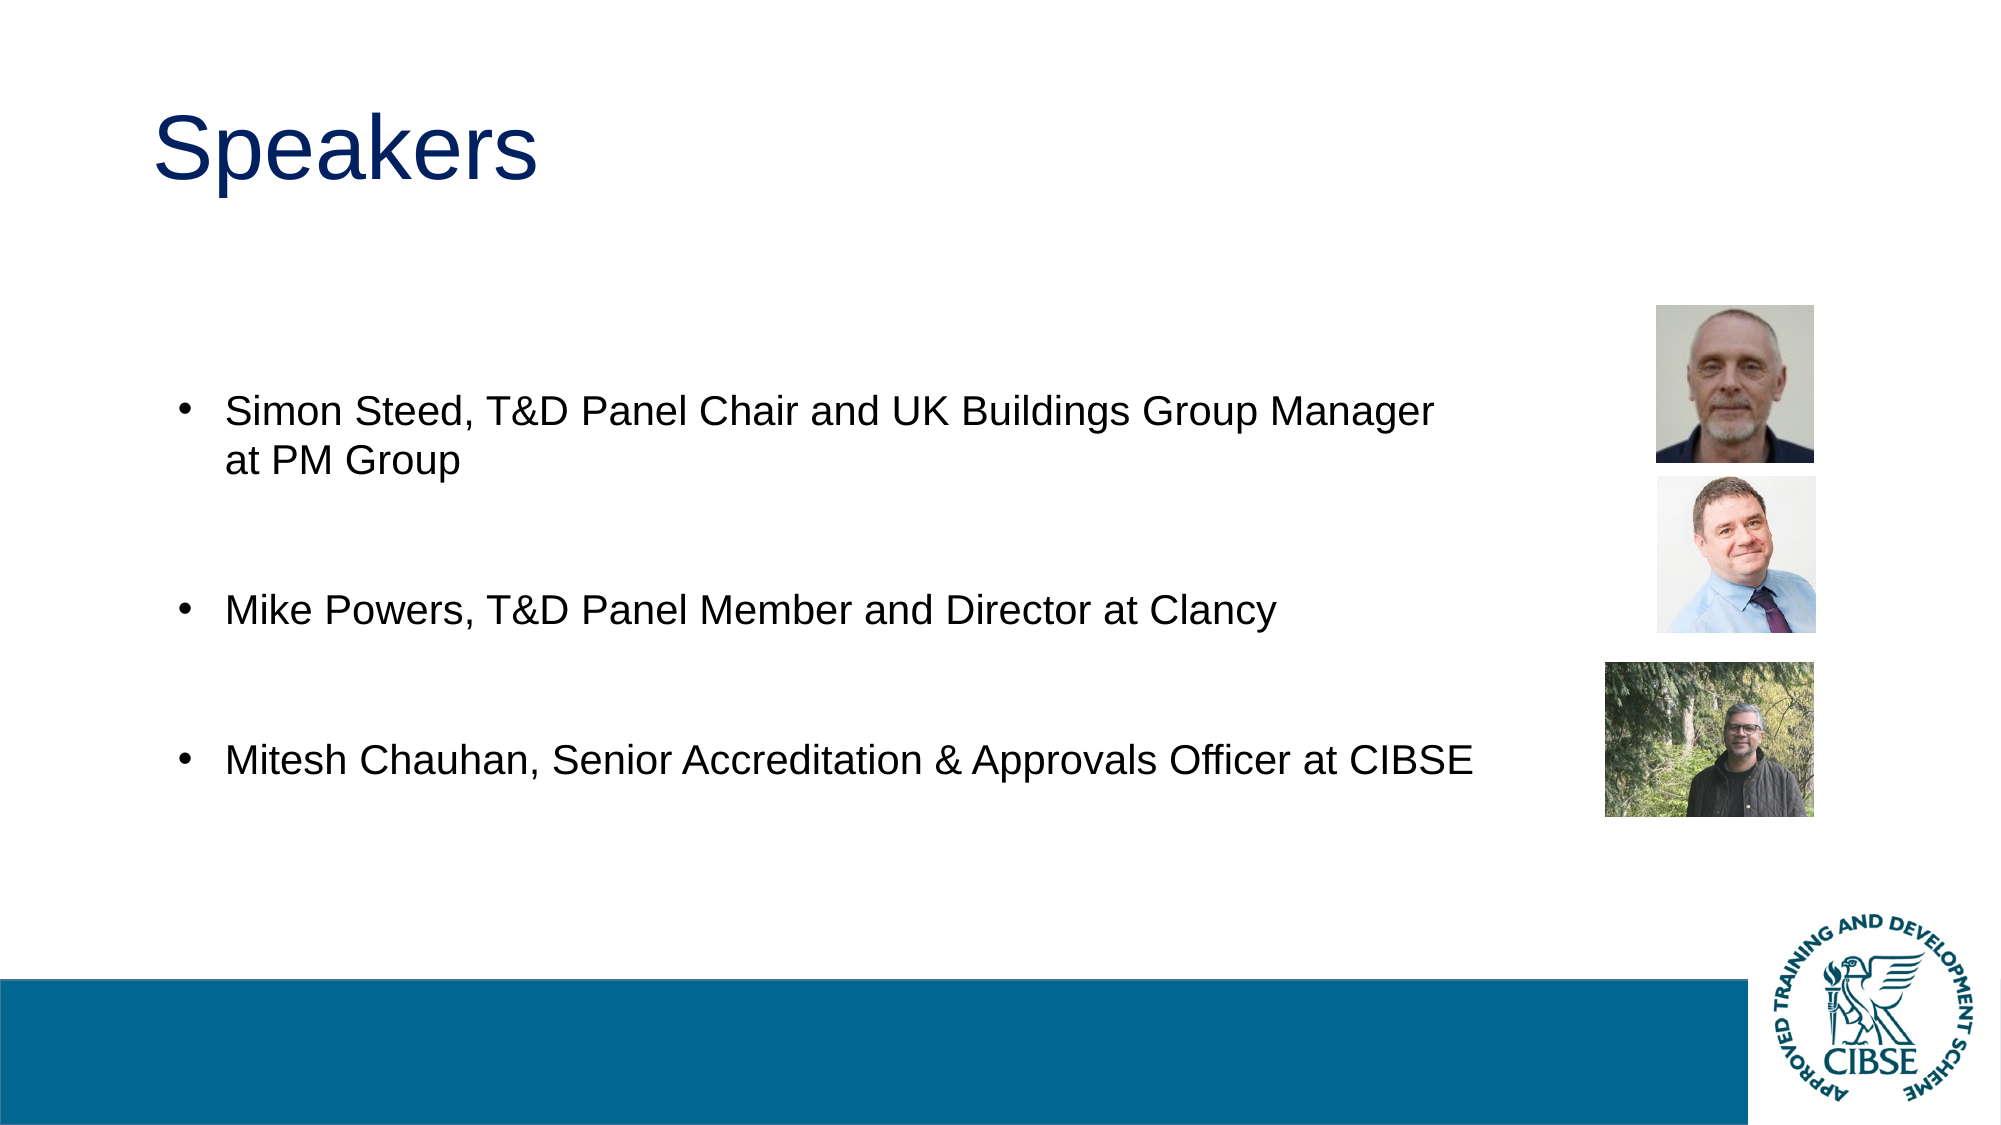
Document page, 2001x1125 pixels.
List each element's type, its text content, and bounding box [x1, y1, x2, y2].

picture [1748, 891, 2000, 1125]
text_box Simon Steed, T&D Panel Chair and UK Buildings Group Manager at PM Group Mike Powers, T&D Panel Member and Director at Clancy Mitesh Chauhan, Senior Accreditation & Approvals Officer at CIBSE [162, 275, 1548, 941]
picture [1657, 476, 1816, 633]
picture [1605, 662, 1814, 817]
title Speakers [137, 59, 677, 241]
picture [1656, 305, 1814, 463]
